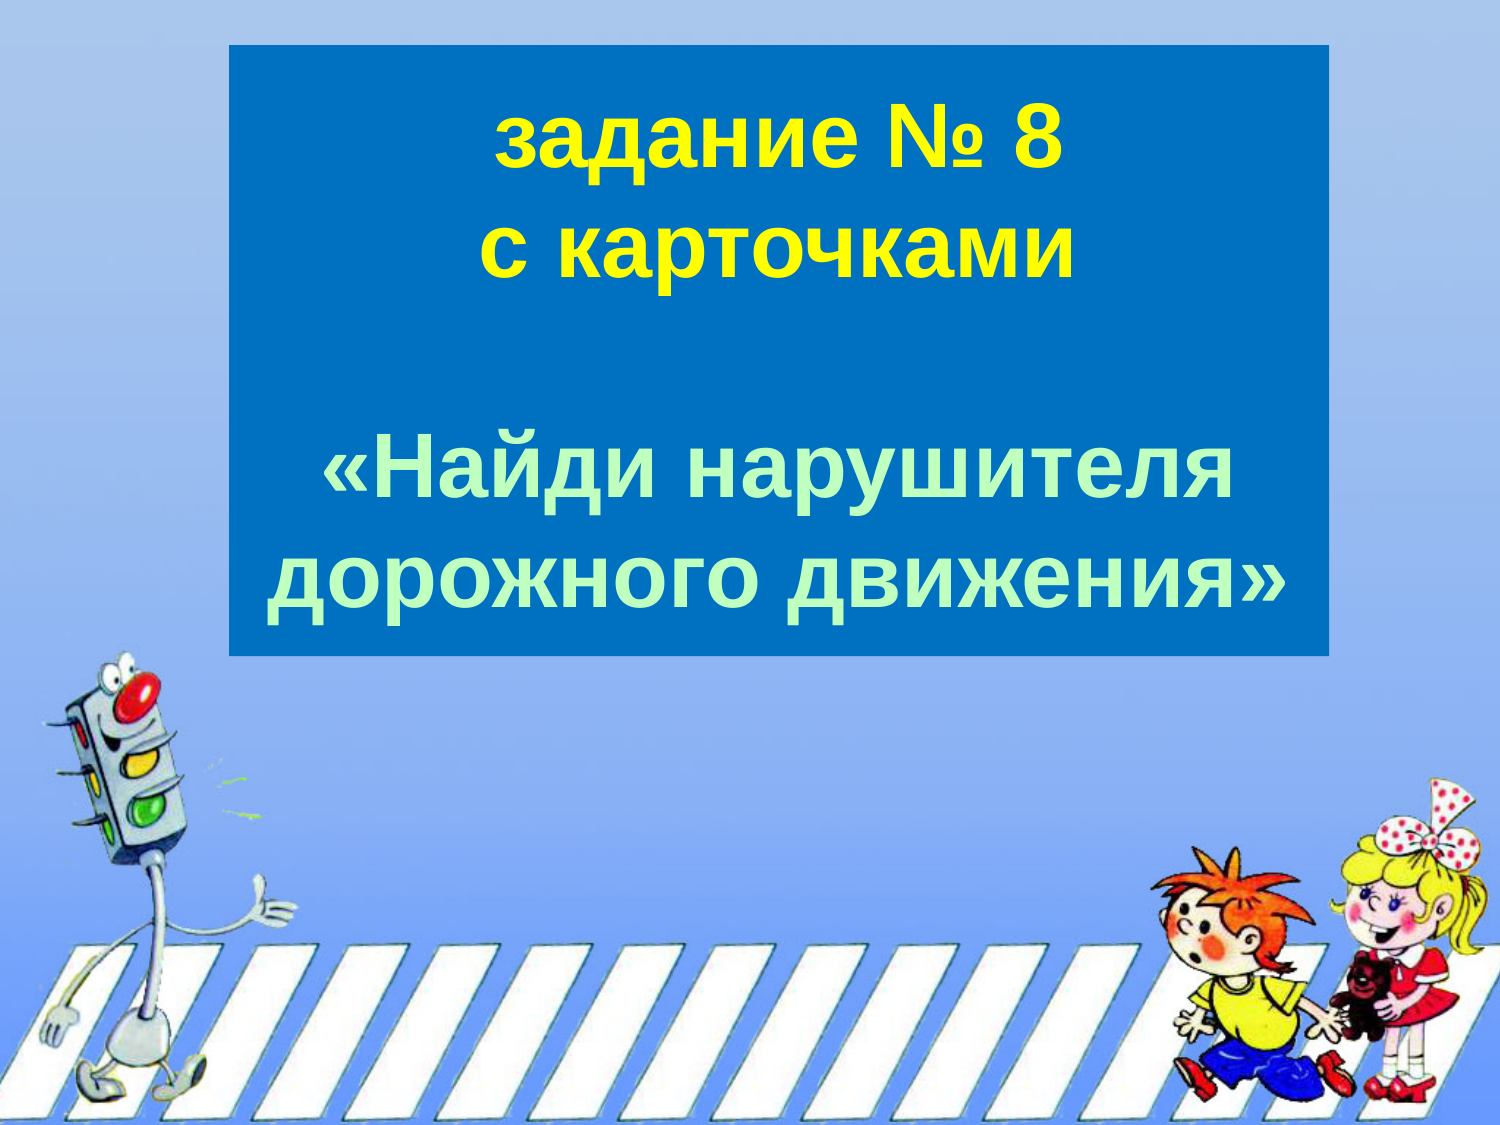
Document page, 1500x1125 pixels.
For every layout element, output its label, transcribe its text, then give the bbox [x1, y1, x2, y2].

title задание № 8 с карточками «Найди нарушителя дорожного движения» [228, 44, 1330, 657]
picture [0, 0, 1500, 1125]
